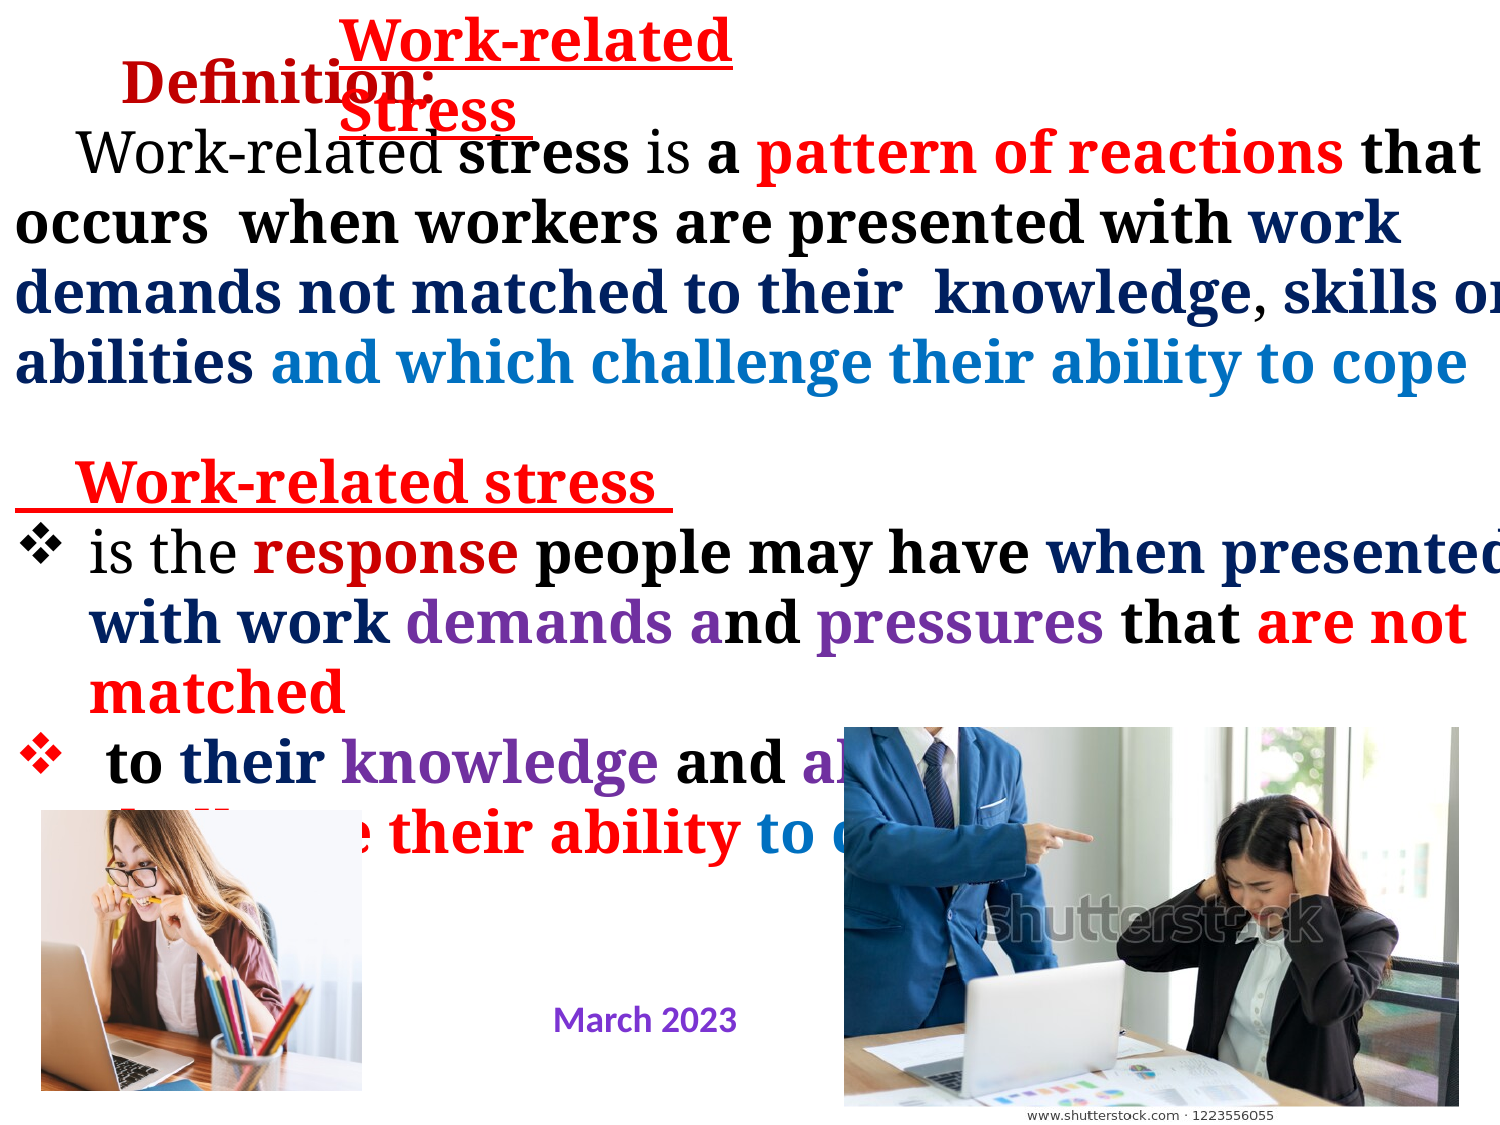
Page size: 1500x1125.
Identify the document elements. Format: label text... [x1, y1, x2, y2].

picture [844, 727, 1460, 1125]
text_box Work-related Stress [324, 0, 874, 150]
text_box March 2023 [538, 987, 761, 1048]
picture [41, 810, 363, 1091]
text_box Definition: Work-related stress is a pattern of reactions that occurs when workers are presented with work demands not matched to their knowledge, skills or abilities and which challenge their ability to cope Work-related stress is the response people may have when presented with work demands and pressures that are not matched to their knowledge and abilities and which challenge their ability to cope. [0, 38, 1500, 873]
